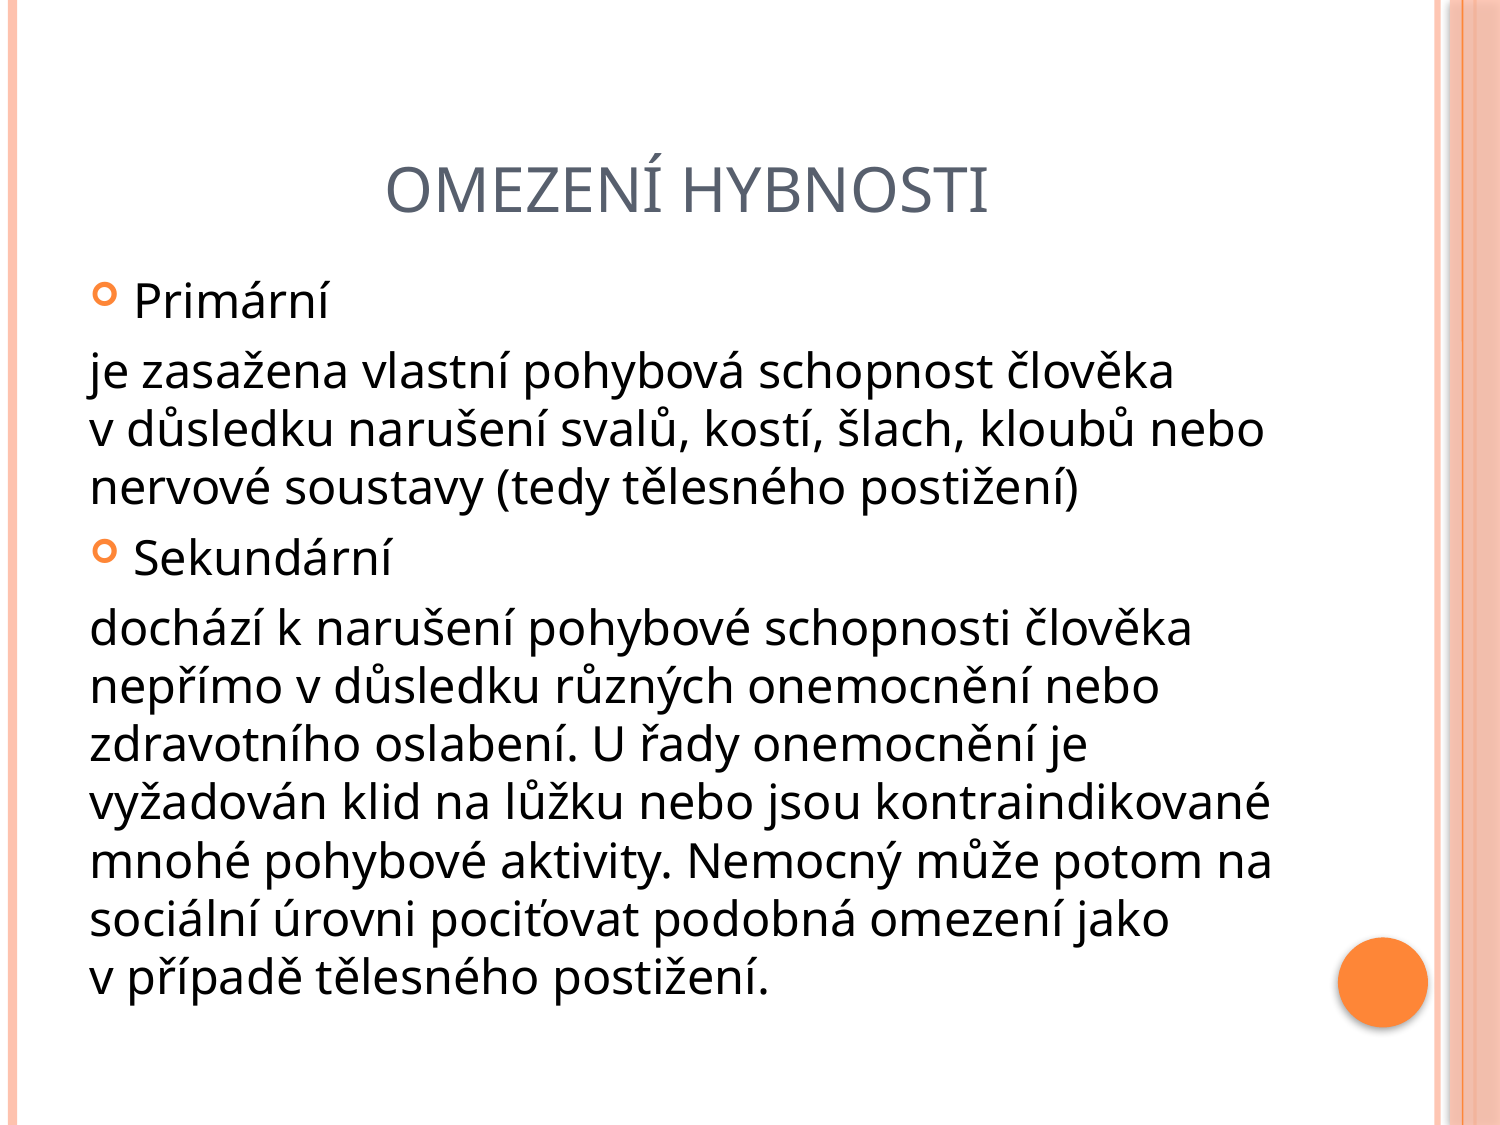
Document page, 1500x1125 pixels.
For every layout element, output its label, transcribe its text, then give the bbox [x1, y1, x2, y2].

list Primární je zasažena vlastní pohybová schopnost člověka v důsledku narušení svalů, kostí, šlach, kloubů nebo nervové soustavy (tedy tělesného postižení) Sekundární dochází k narušení pohybové schopnosti člověka nepřímo v důsledku různých onemocnění nebo zdravotního oslabení. U řady onemocnění je vyžadován klid na lůžku nebo jsou kontraindikované mnohé pohybové aktivity. Nemocný může potom na sociální úrovni pociťovat podobná omezení jako v případě tělesného postižení. [75, 262, 1300, 1062]
title Omezení hybnosti [75, 45, 1300, 233]
